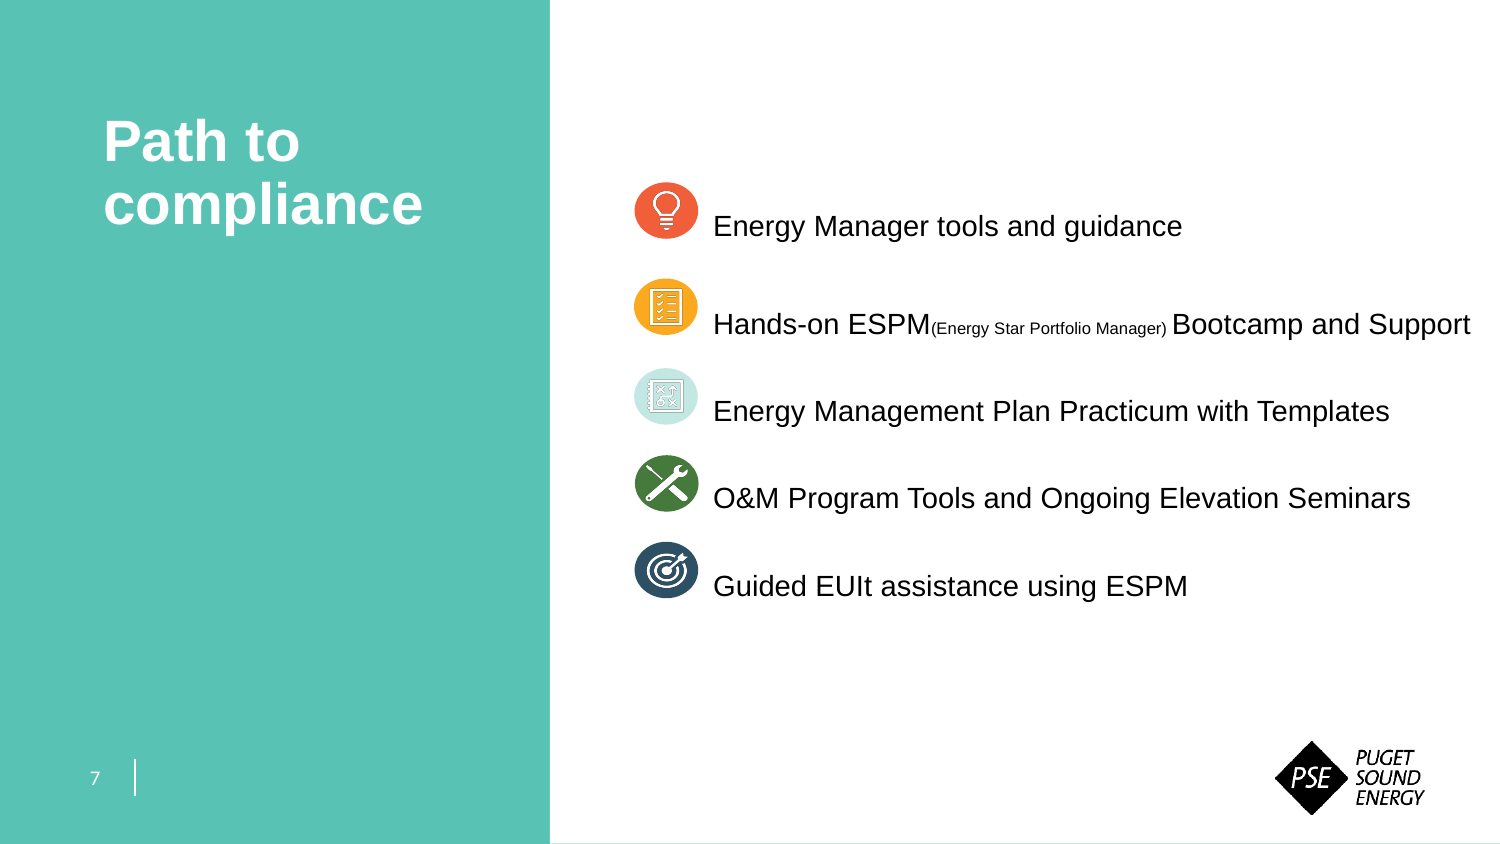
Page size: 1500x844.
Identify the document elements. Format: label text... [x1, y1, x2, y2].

picture [1275, 741, 1425, 815]
list Path to compliance [88, 103, 493, 408]
list Energy Manager tools and guidance Hands-on ESPM(Energy Star Portfolio Manager) Bootcamp and Support Energy Management Plan Practicum with Templates O&M Program Tools and Ongoing Elevation Seminars Guided EUIt assistance using ESPM [666, 159, 1500, 598]
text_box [634, 182, 699, 599]
